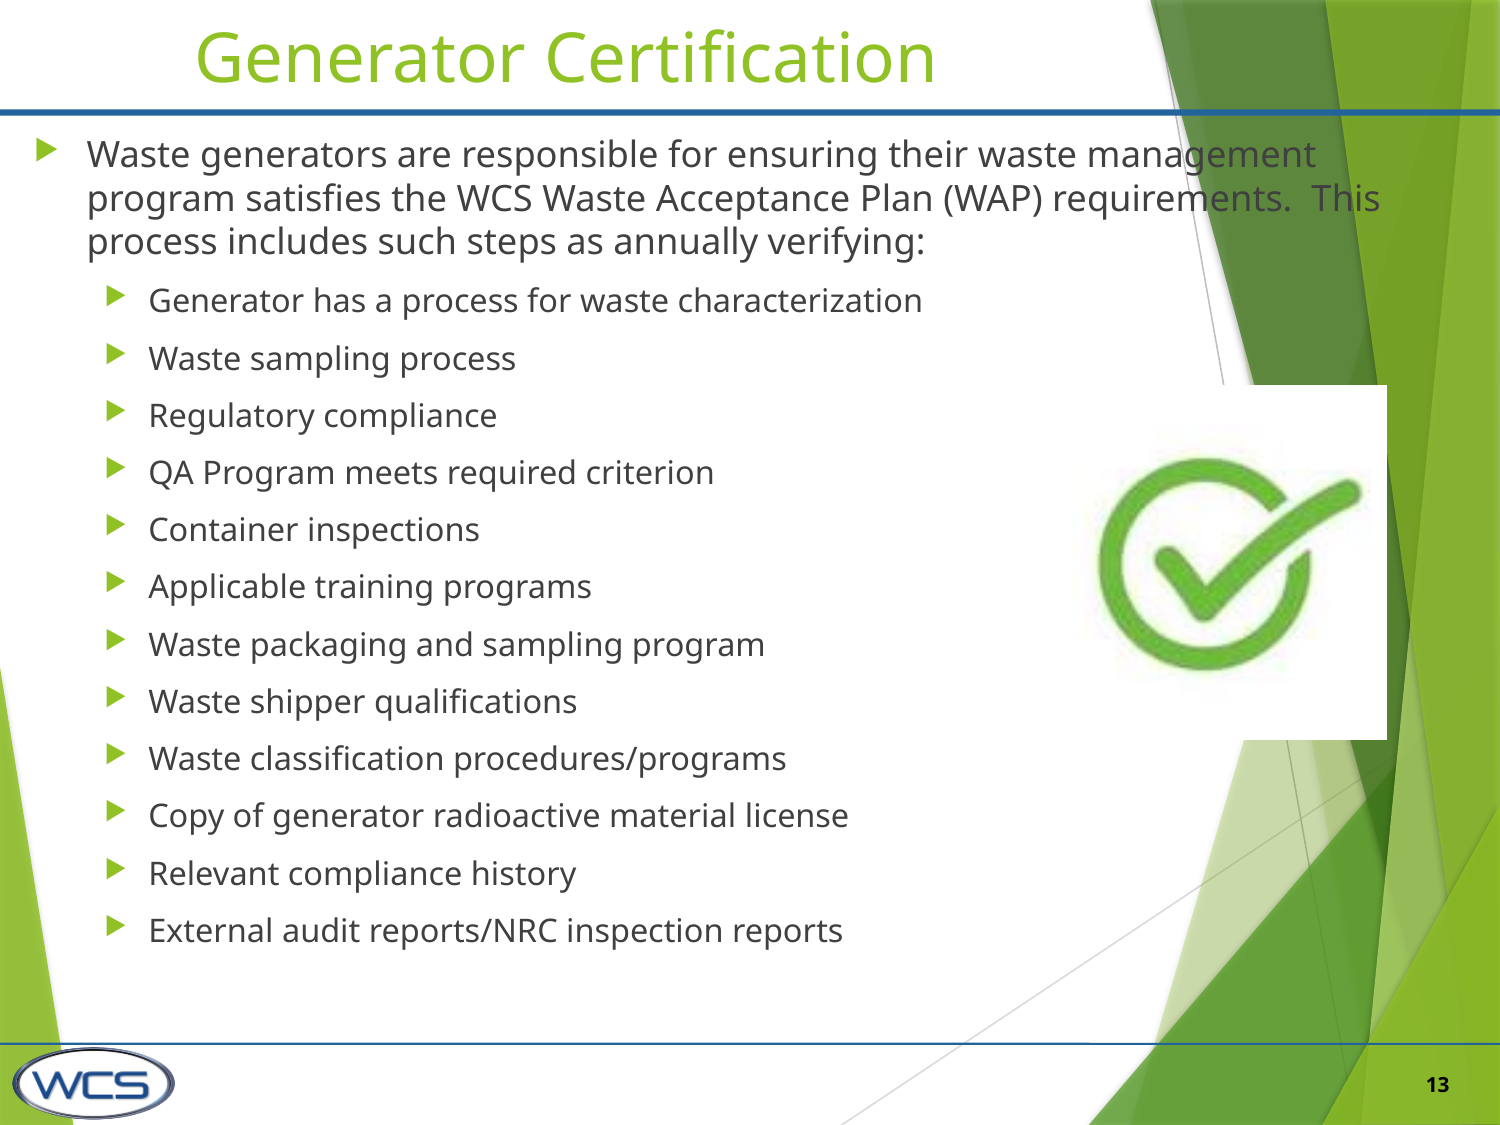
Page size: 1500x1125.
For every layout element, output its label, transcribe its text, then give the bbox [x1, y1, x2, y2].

title Generator Certification [179, 6, 1222, 105]
list Waste generators are responsible for ensuring their waste management program satisfies the WCS Waste Acceptance Plan (WAP) requirements. This process includes such steps as annually verifying: Generator has a process for waste characterization Waste sampling process Regulatory compliance QA Program meets required criterion Container inspections Applicable training programs Waste packaging and sampling program Waste shipper qualifications Waste classification procedures/programs Copy of generator radioactive material license Relevant compliance history External audit reports/NRC inspection reports [18, 123, 1442, 960]
picture [1031, 384, 1388, 741]
picture [0, 1047, 188, 1122]
